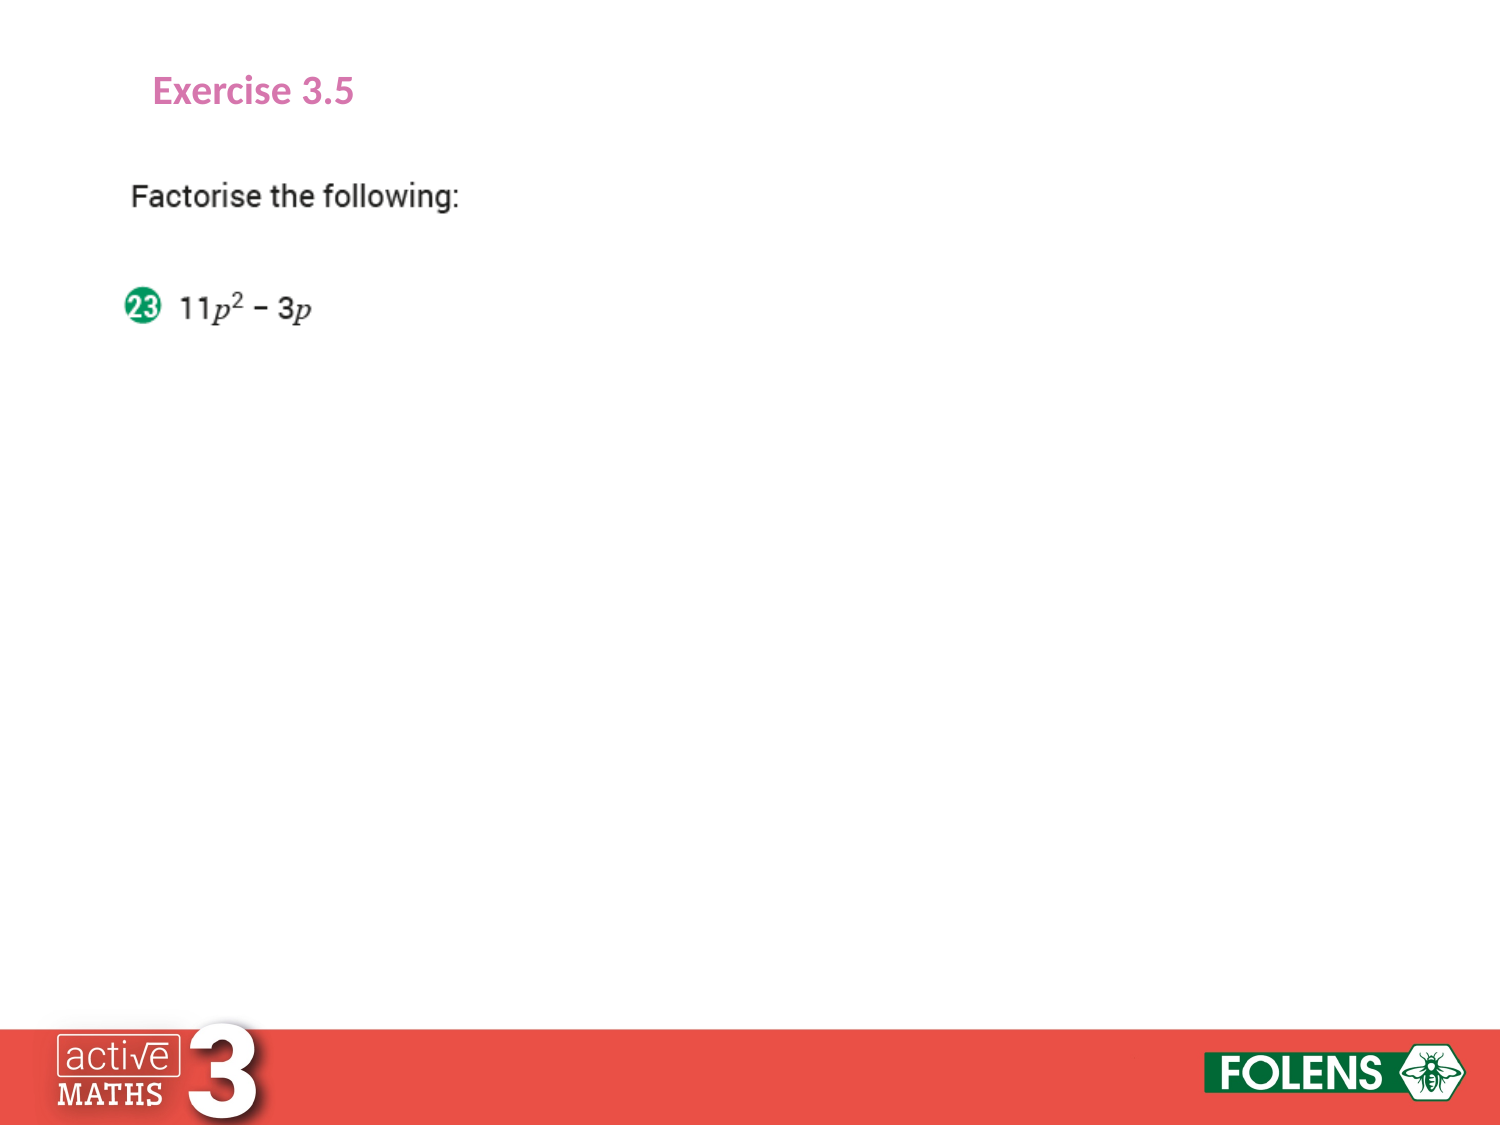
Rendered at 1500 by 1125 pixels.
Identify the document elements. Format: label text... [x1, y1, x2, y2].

picture [0, 0, 1500, 1125]
list Exercise 3.5 [137, 227, 384, 708]
list Exercise 3.5 [137, 54, 384, 177]
